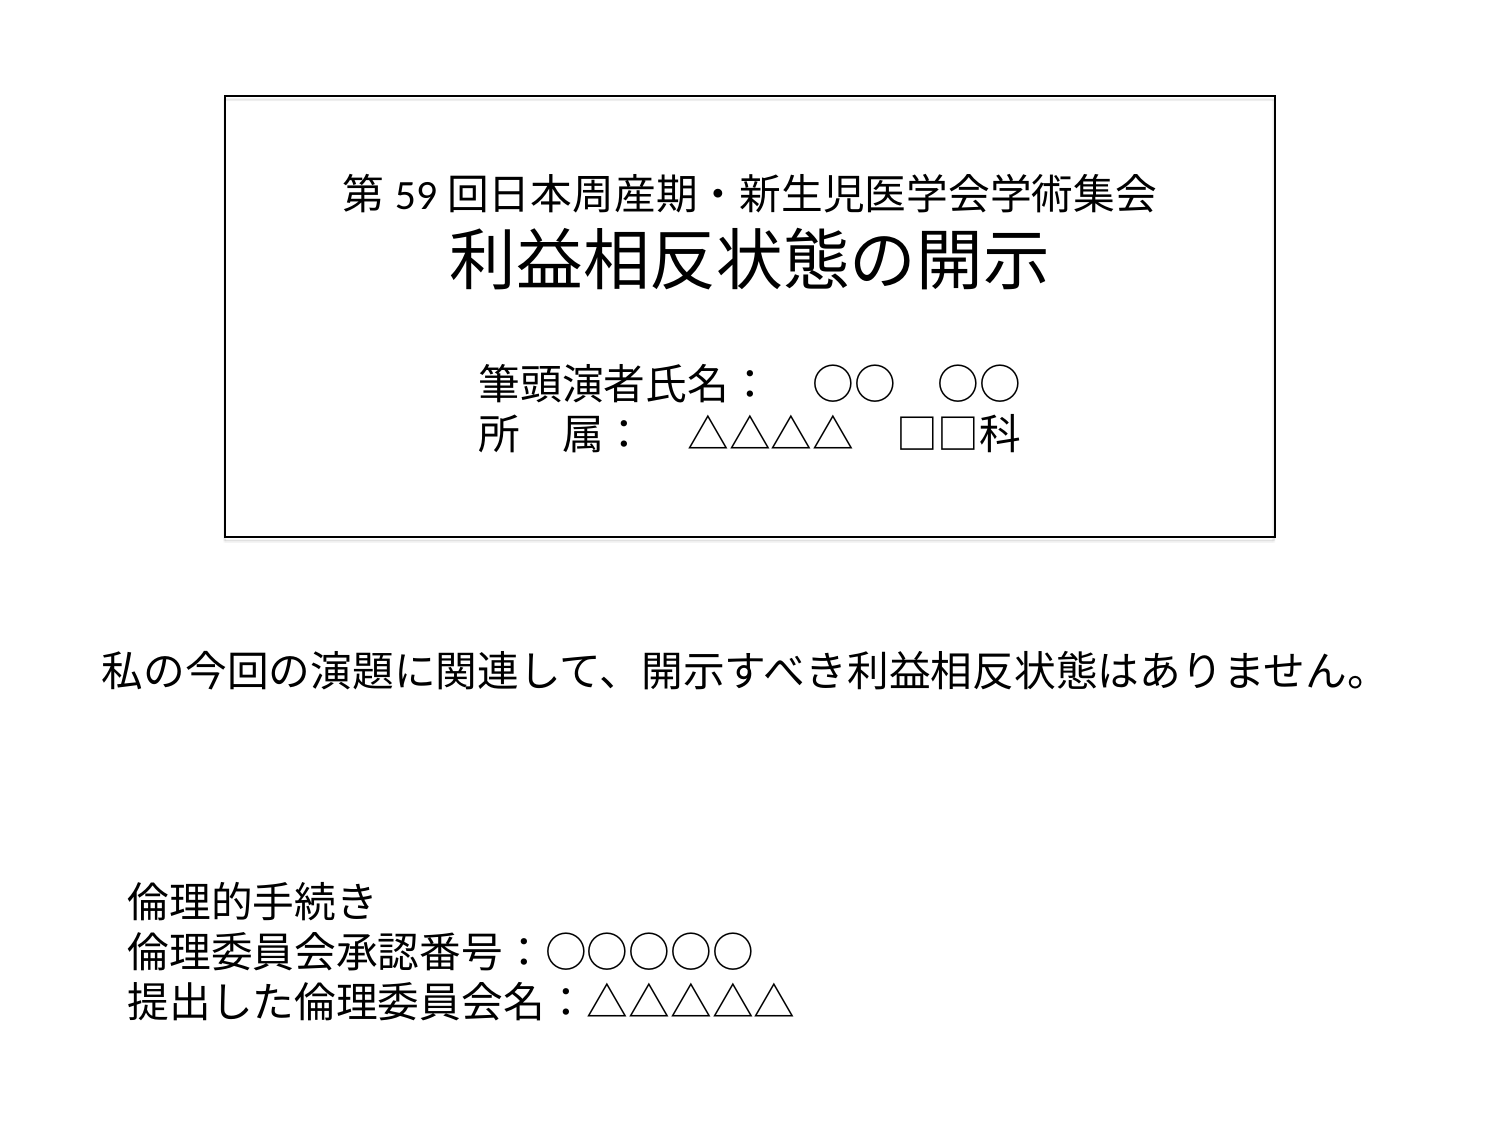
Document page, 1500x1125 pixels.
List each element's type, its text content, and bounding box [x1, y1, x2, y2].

text_box [224, 95, 1275, 538]
subtitle 私の今回の演題に関連して、開示すべき利益相反状態はありません。 [62, 637, 1438, 925]
title 第59回日本周産期・新生児医学会学術集会 利益相反状態の開示 筆頭演者氏名： ○○ ○○ 所 属： △△△△ □□科 [112, 95, 1388, 591]
text_box 倫理的手続き 倫理委員会承認番号：○○○○○ 提出した倫理委員会名：△△△△△ [112, 868, 1388, 1076]
